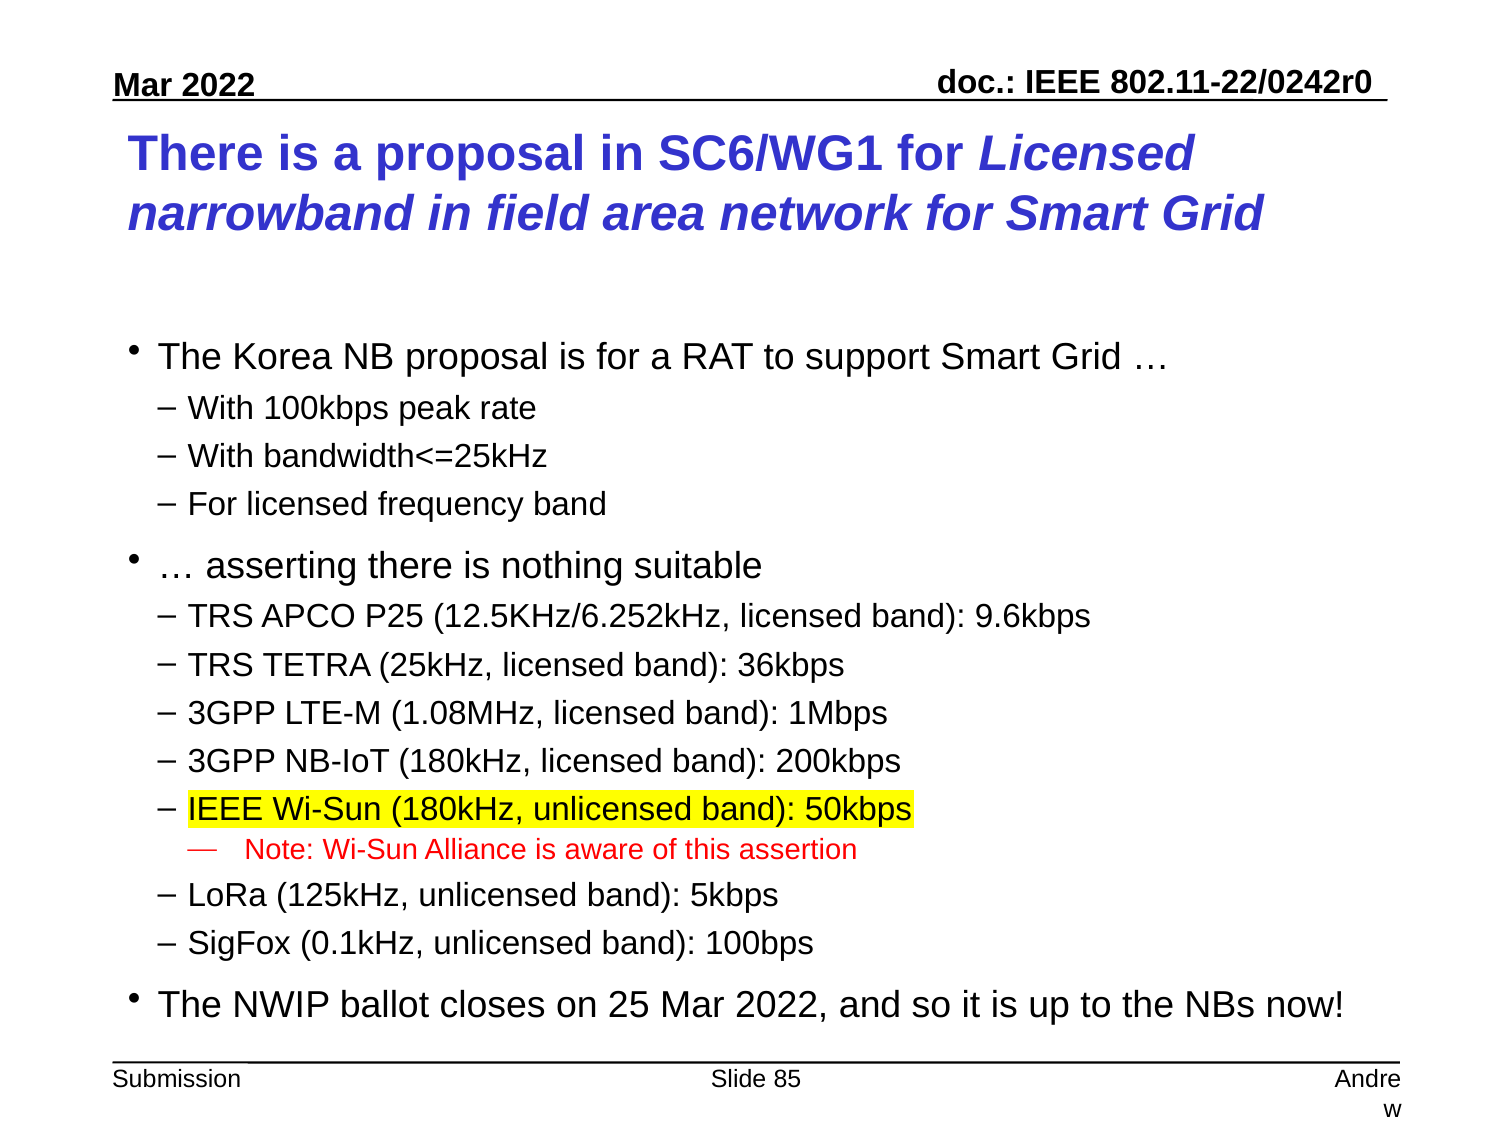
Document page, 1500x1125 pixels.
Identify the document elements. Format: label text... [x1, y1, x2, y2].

title There is a proposal in SC6/WG1 for Licensed narrowband in field area network for Smart Grid [112, 112, 1388, 288]
footer Andrew Myles, Cisco [1320, 1061, 1402, 1093]
list The Korea NB proposal is for a RAT to support Smart Grid … With 100kbps peak rate With bandwidth<=25kHz For licensed frequency band … asserting there is nothing suitable TRS APCO P25 (12.5KHz/6.252kHz, licensed band): 9.6kbps TRS TETRA (25kHz, licensed band): 36kbps 3GPP LTE-M (1.08MHz, licensed band): 1Mbps 3GPP NB-IoT (180kHz, licensed band): 200kbps IEEE Wi-Sun (180kHz, unlicensed band): 50kbps Note: Wi-Sun Alliance is aware of this assertion LoRa (125kHz, unlicensed band): 5kbps SigFox (0.1kHz, unlicensed band): 100bps The NWIP ballot closes on 25 Mar 2022, and so it is up to the NBs now! [112, 324, 1388, 1000]
slide_number Slide 85 [709, 1061, 803, 1093]
